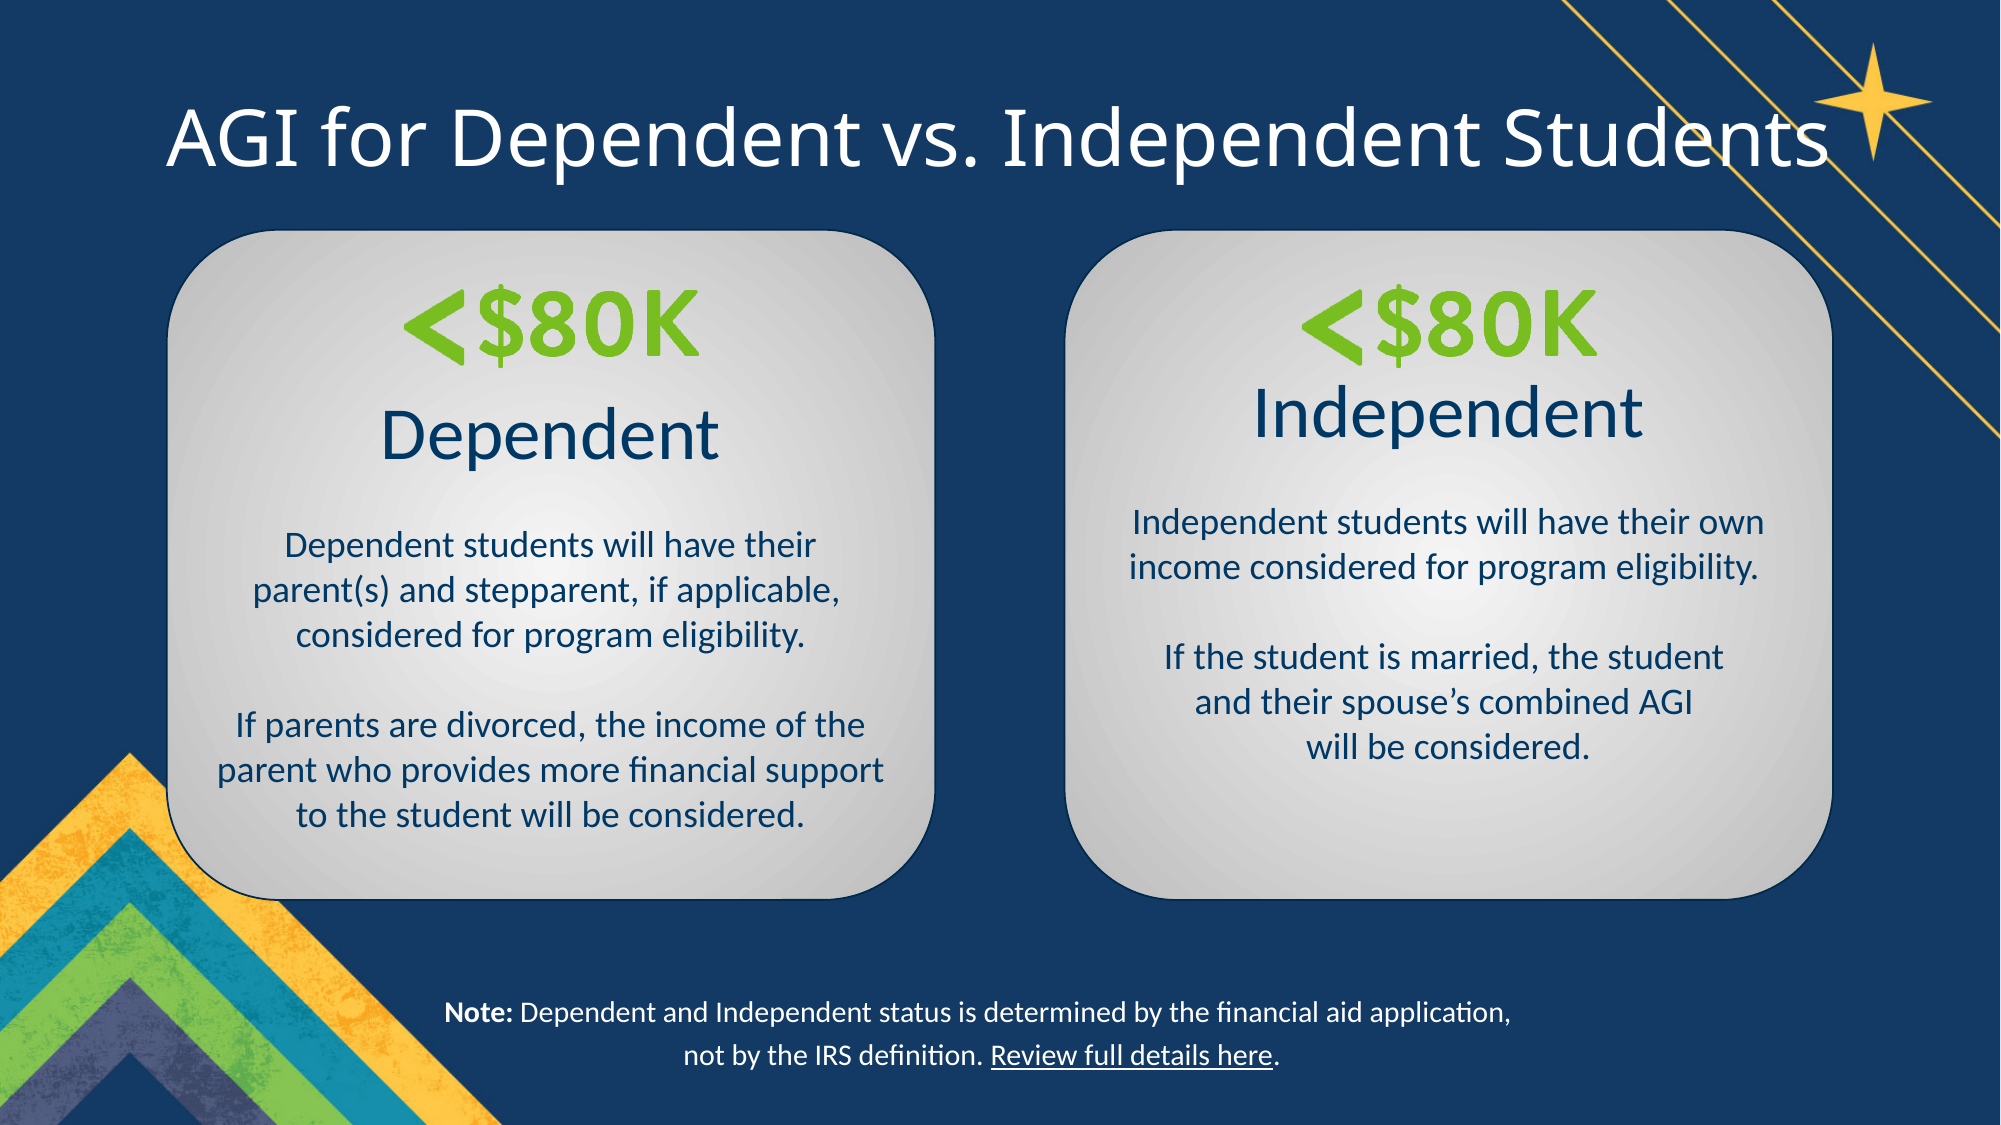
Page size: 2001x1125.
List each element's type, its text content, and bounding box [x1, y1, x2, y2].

picture [0, 0, 2001, 1125]
title AGI for Dependent vs. Independent Students [137, 82, 1863, 201]
text_box Dependent Dependent students will have their parent(s) and stepparent, if applicable, considered for program eligibility. If parents are divorced, the income of the parent who provides more financial support to the student will be considered. [165, 228, 937, 901]
text_box Independent Independent students will have their own income considered for program eligibility. If the student is married, the student and their spouse’s combined AGI will be considered. [1063, 228, 1834, 901]
text_box Note: Dependent and Independent status is determined by the financial aid application, not by the IRS definition. Review full details here. [74, 941, 1889, 1080]
